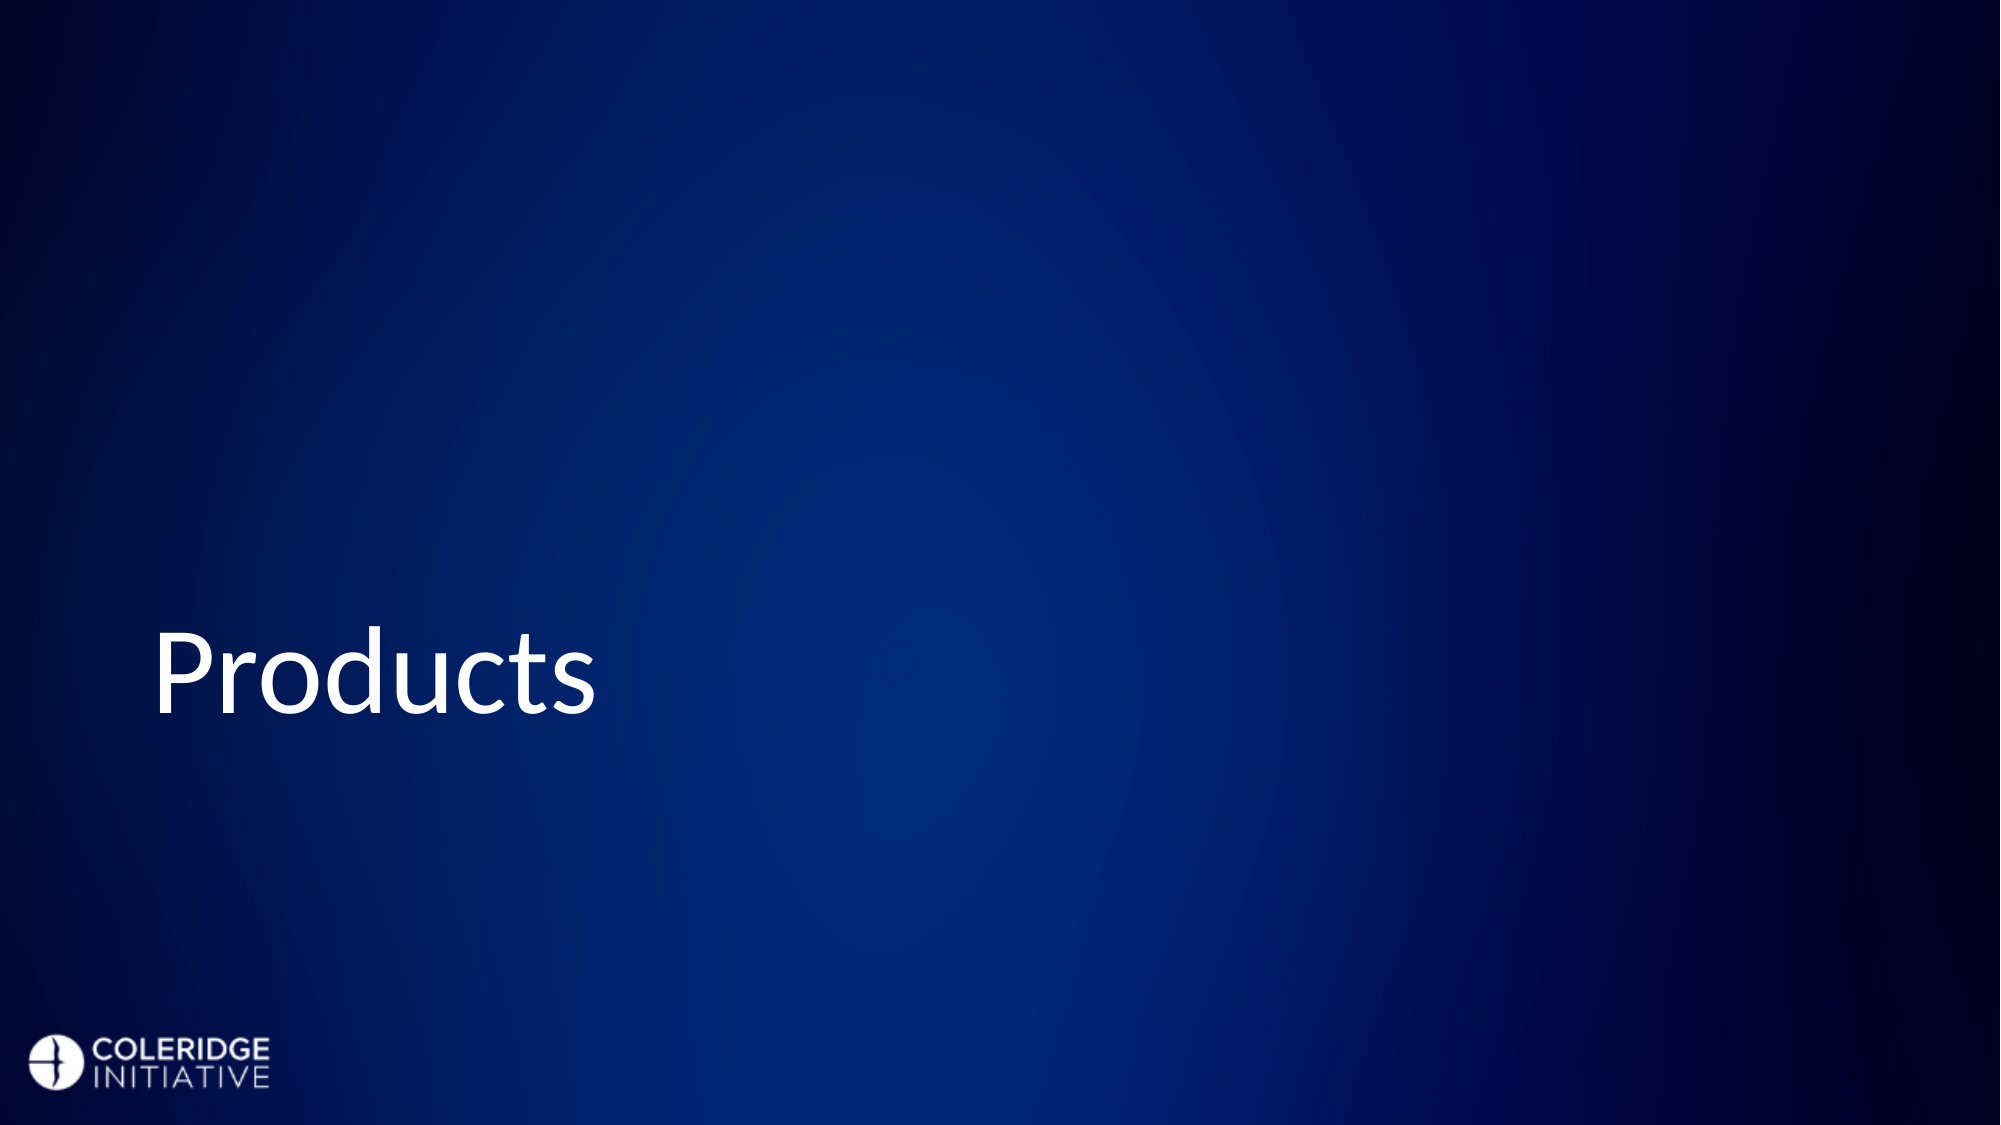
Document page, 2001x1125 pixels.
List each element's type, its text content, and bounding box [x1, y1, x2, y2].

title Products [136, 280, 1862, 749]
picture [0, 0, 2000, 1125]
